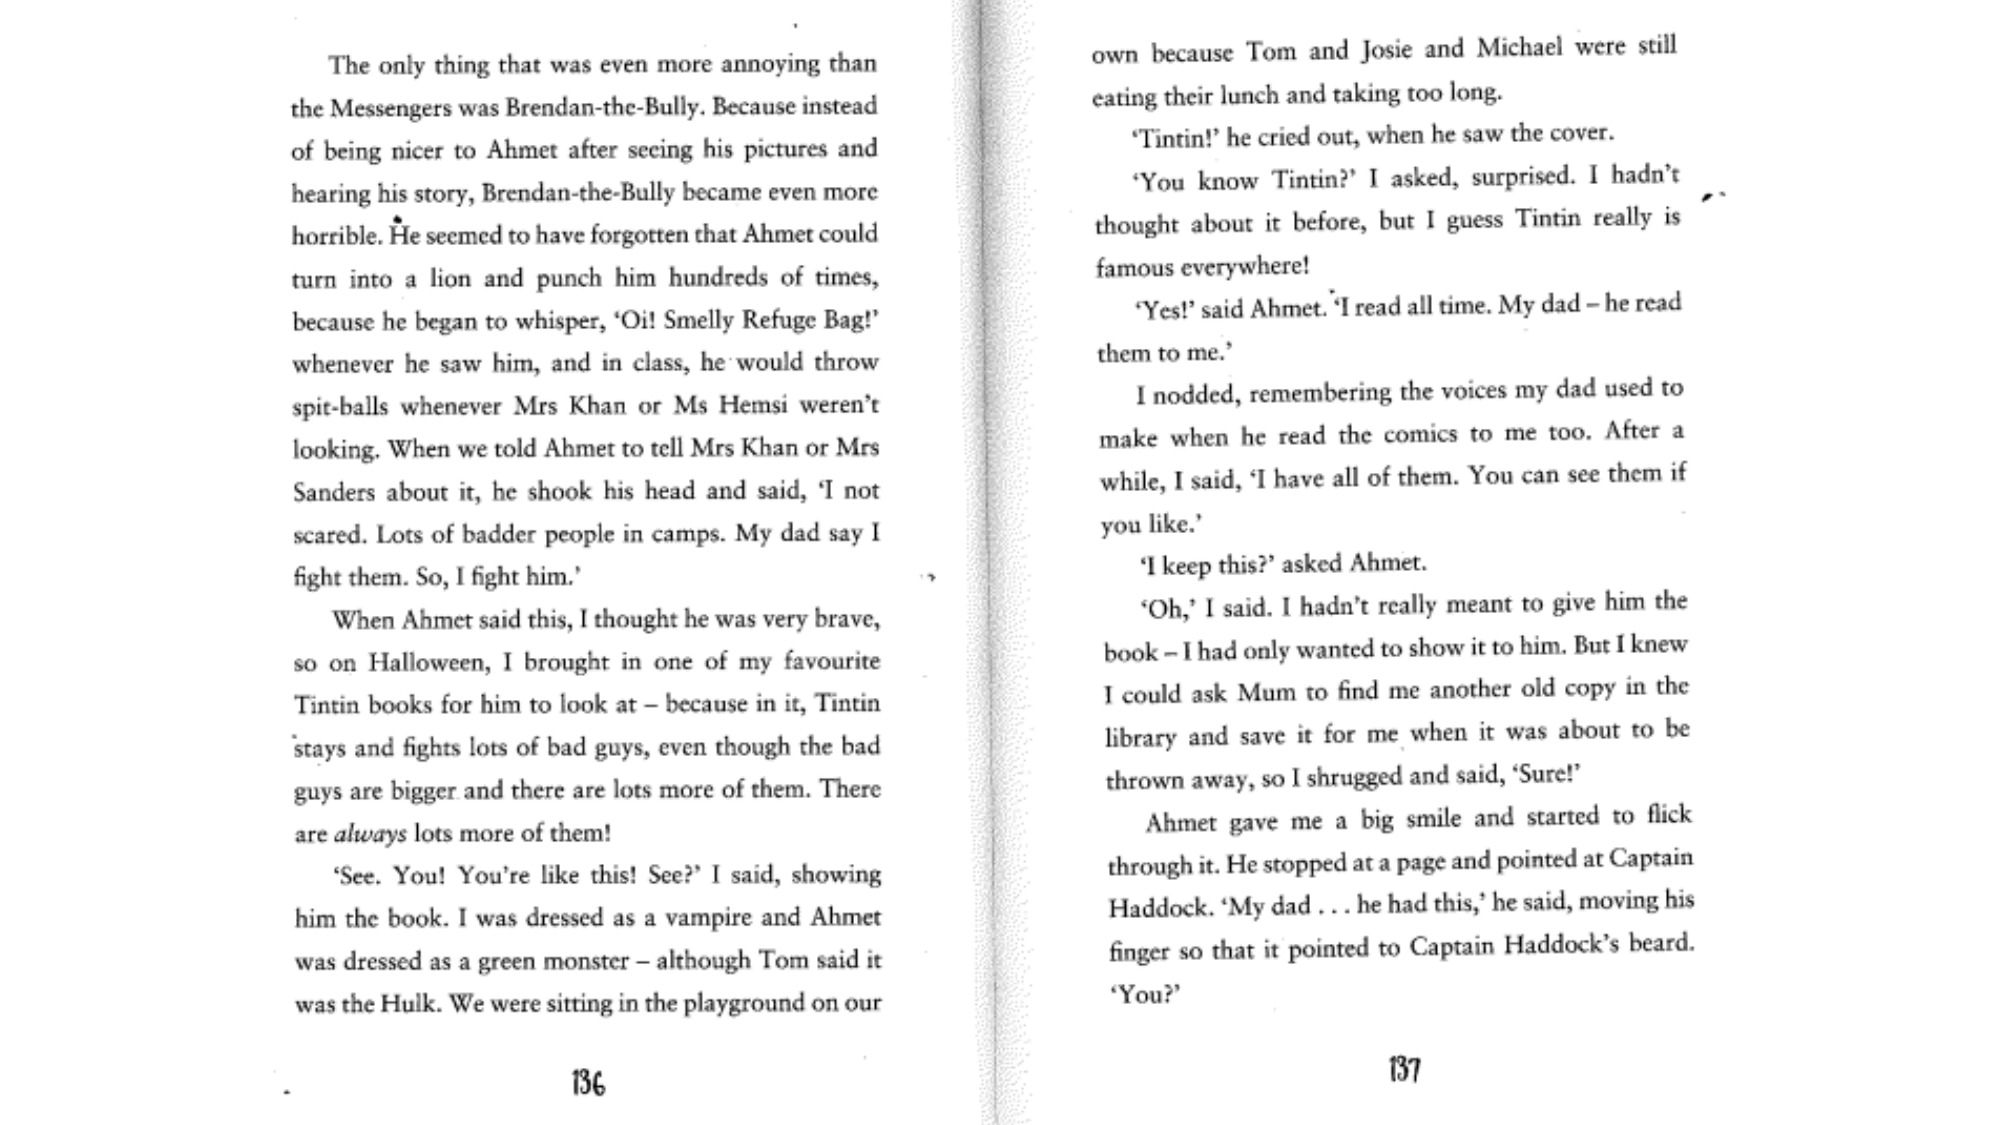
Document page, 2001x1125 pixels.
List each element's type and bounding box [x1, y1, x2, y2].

picture [251, 0, 1749, 1125]
